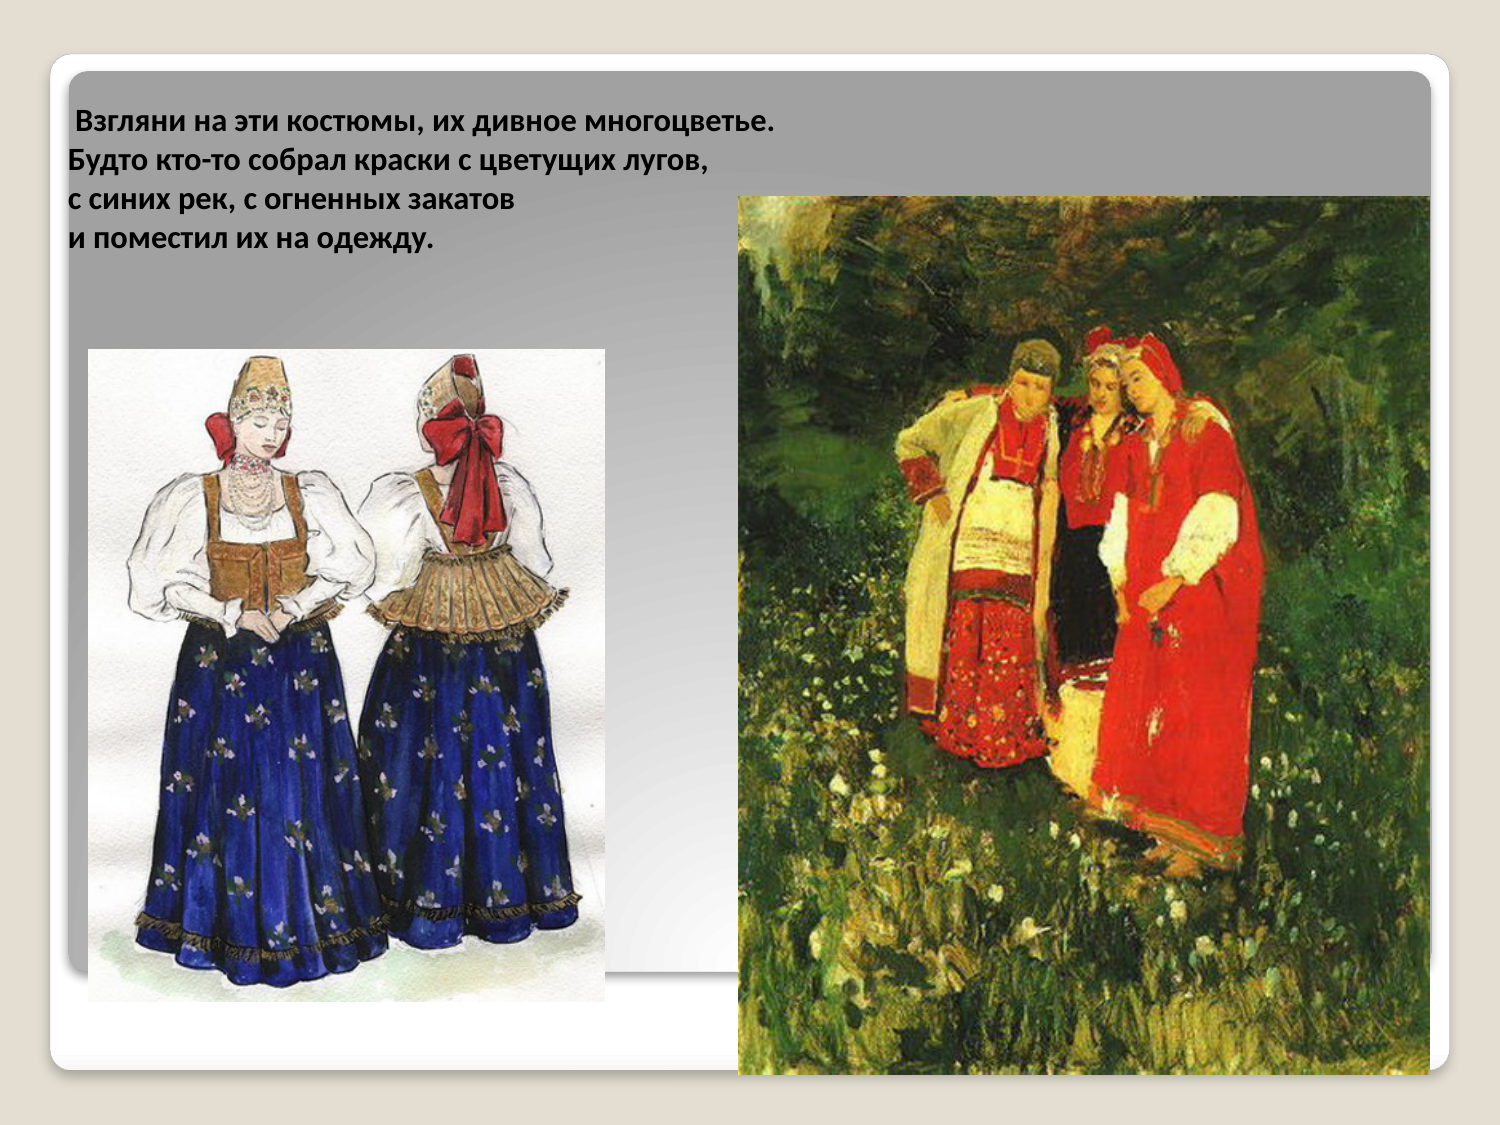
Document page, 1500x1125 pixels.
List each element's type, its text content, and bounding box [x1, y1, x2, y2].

picture [737, 195, 1430, 1075]
picture [88, 349, 605, 1002]
title Взгляни на эти костюмы, их дивное многоцветье. Будто кто-то собрал краски с цветущих лугов, с синих рек, с огненных закатов и поместил их на одежду. [53, 90, 1396, 263]
